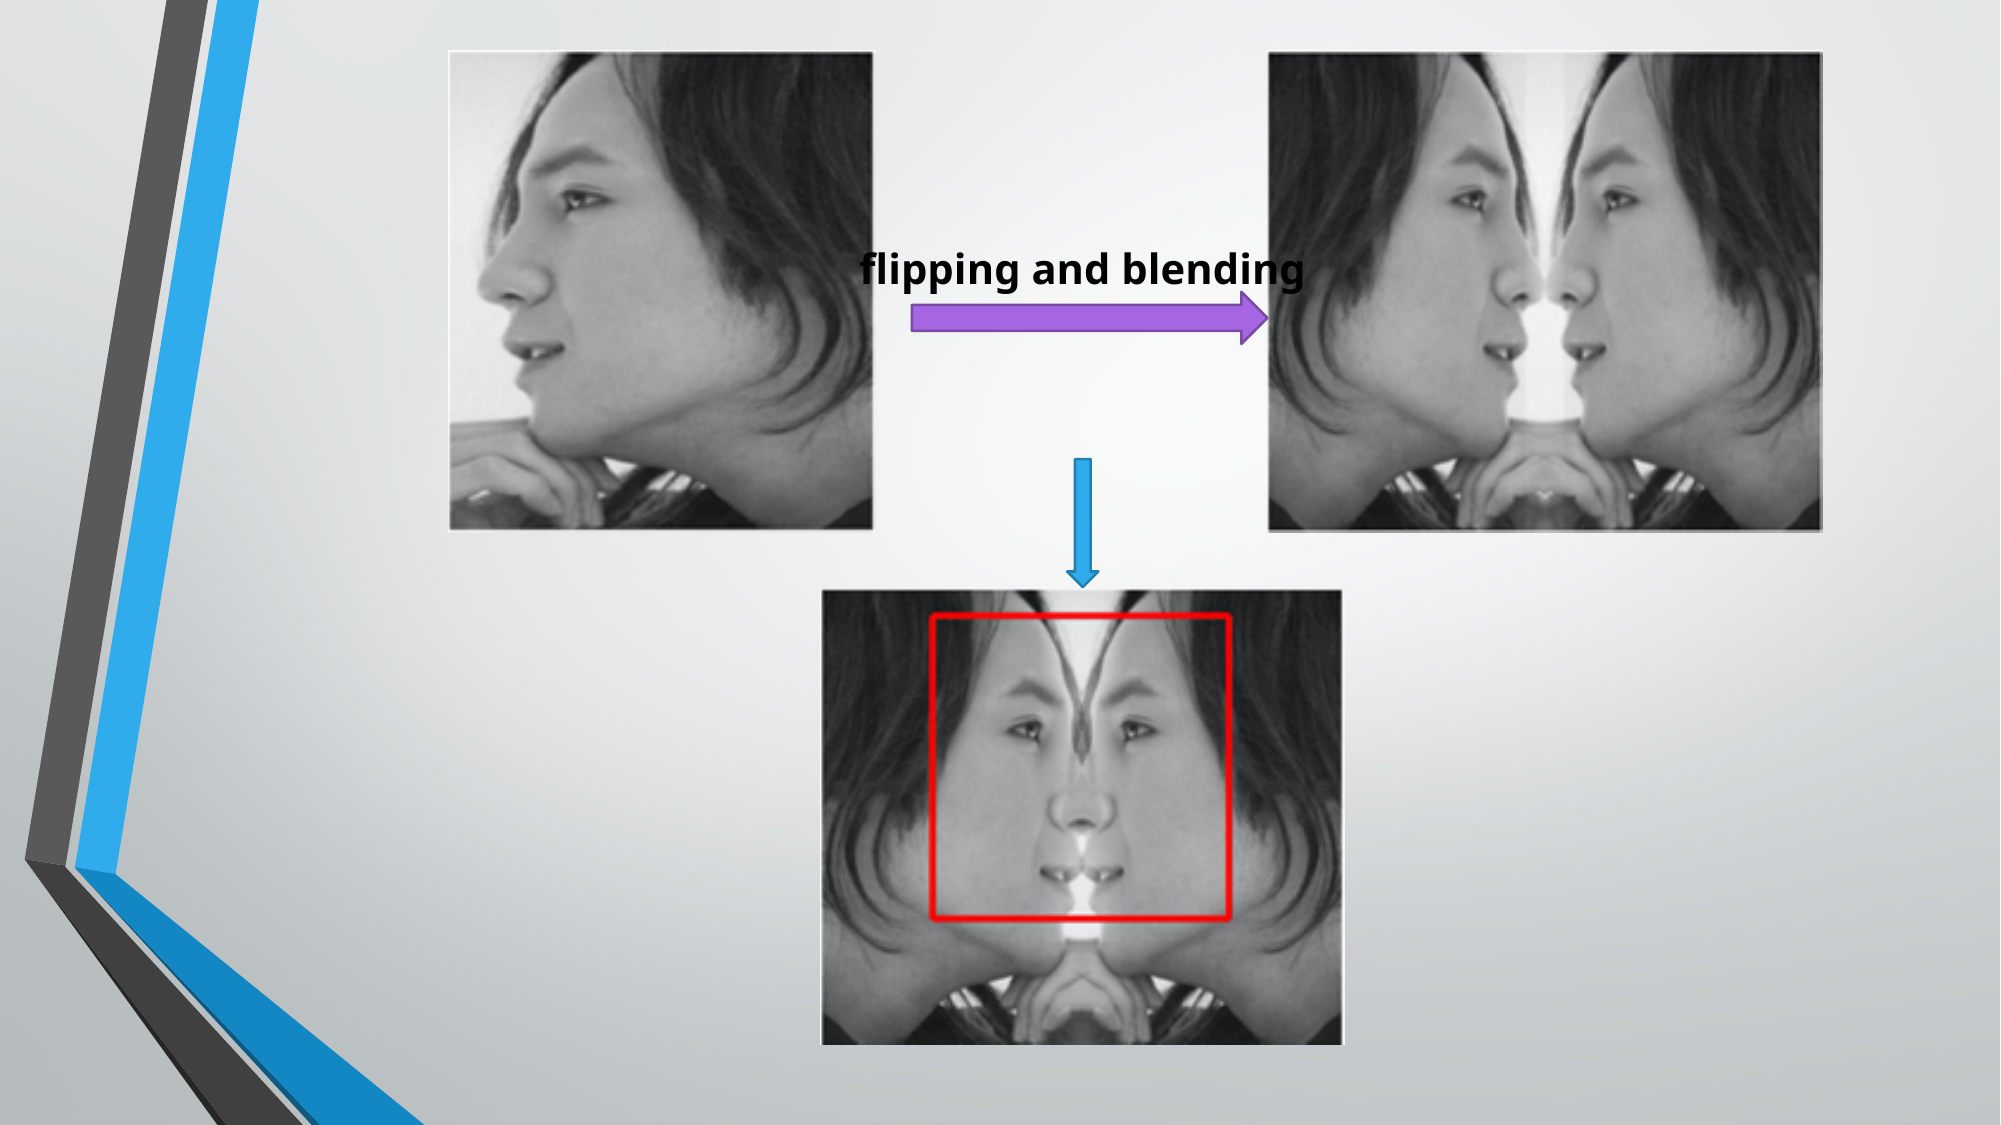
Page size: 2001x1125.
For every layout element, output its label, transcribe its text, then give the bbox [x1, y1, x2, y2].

text_box [1065, 457, 1100, 588]
picture [1267, 50, 1823, 534]
text_box [910, 301, 1267, 346]
picture [820, 588, 1345, 1045]
picture [448, 50, 877, 534]
text_box flipping and blending [877, 235, 1267, 301]
